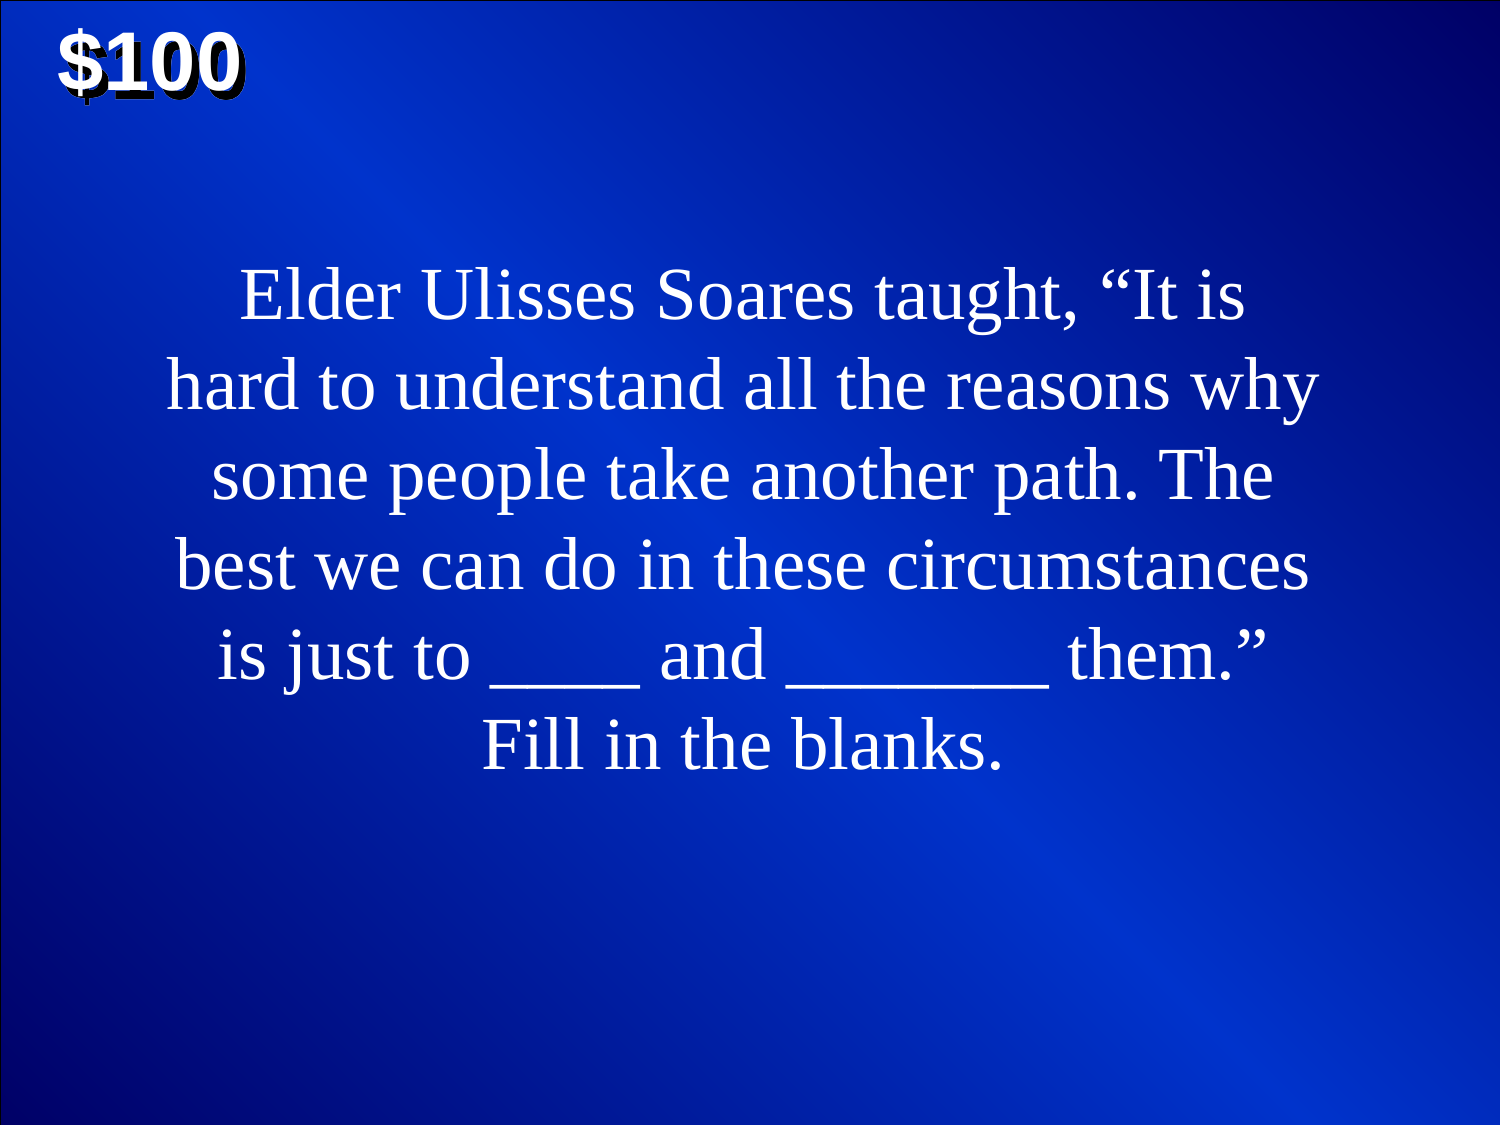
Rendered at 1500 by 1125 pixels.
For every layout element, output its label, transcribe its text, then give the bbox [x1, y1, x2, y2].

text_box Elder Ulisses Soares taught, “It is hard to understand all the reasons why some people take another path. The best we can do in these circumstances is just to ____ and _______ them.” Fill in the blanks. [149, 237, 1338, 793]
text_box $100 [0, 0, 300, 115]
text_box [0, 0, 1500, 1125]
